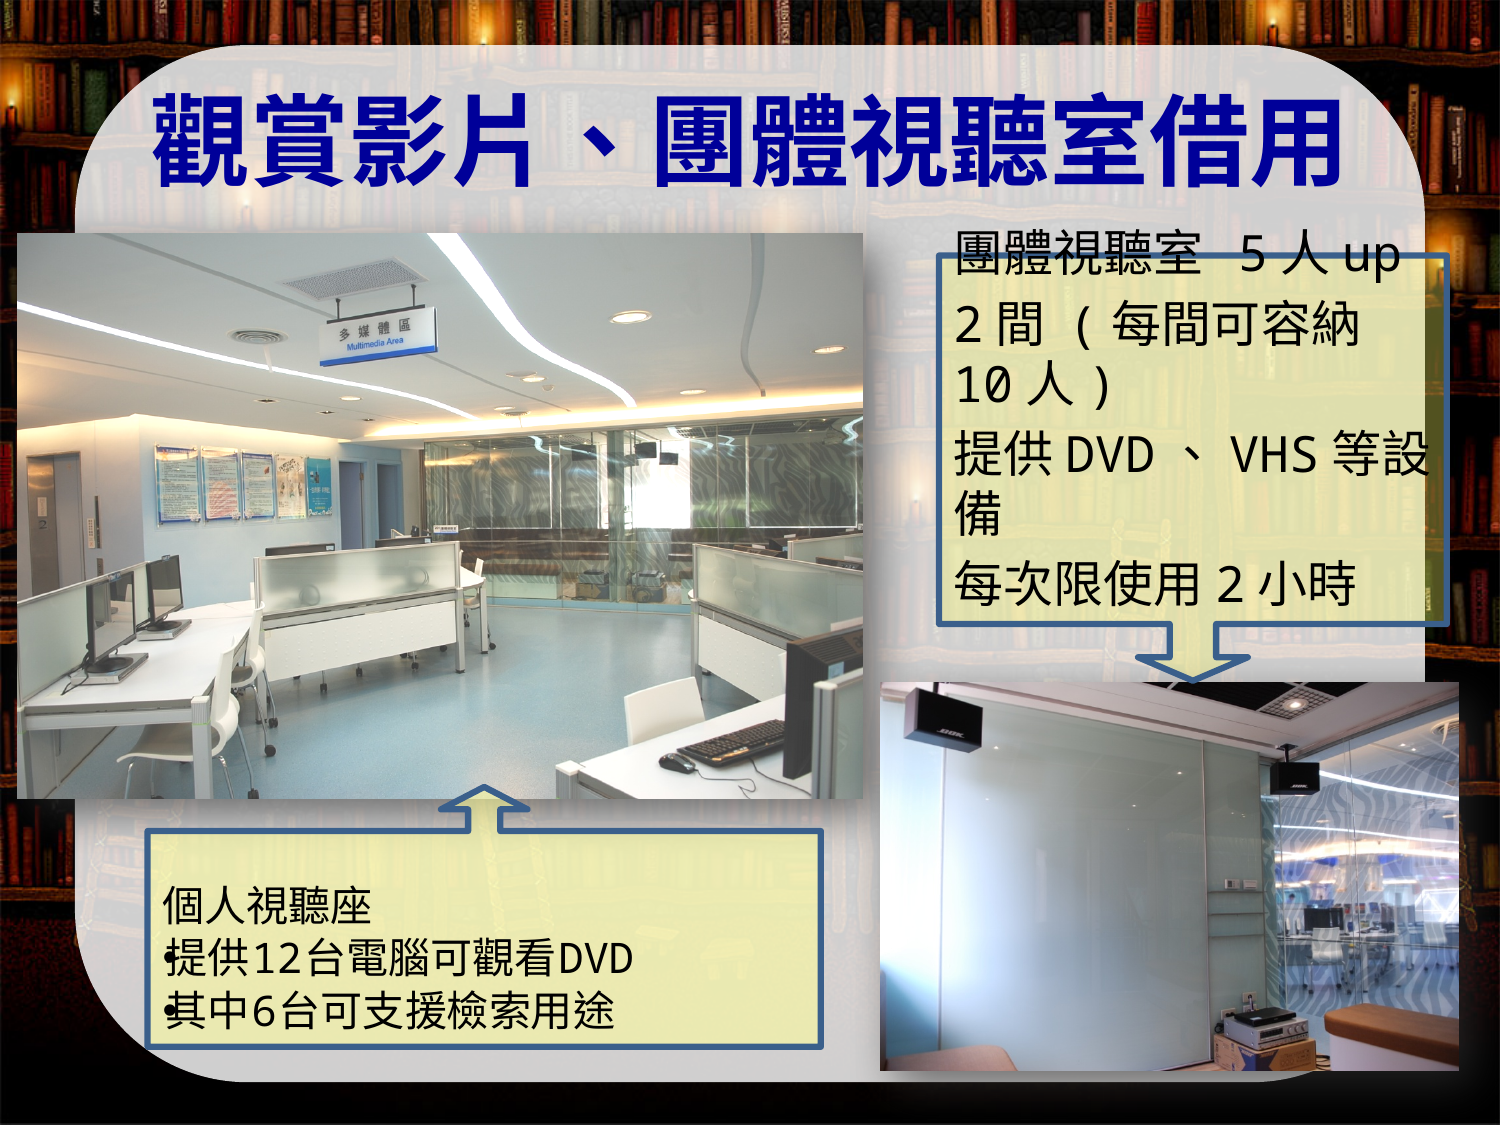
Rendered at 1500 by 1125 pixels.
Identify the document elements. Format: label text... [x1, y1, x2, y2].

picture [0, 0, 1500, 1125]
text_box 團體視聽室 5人up 2間 (每間可容納10人) 提供DVD、VHS等設備 每次限使用2小時 [935, 252, 1450, 672]
title 觀賞影片、團體視聽室借用 [75, 45, 1425, 233]
text_box 個人視聽座 提供12台電腦可觀看DVD 其中6台可支援檢索用途 [144, 809, 824, 1050]
